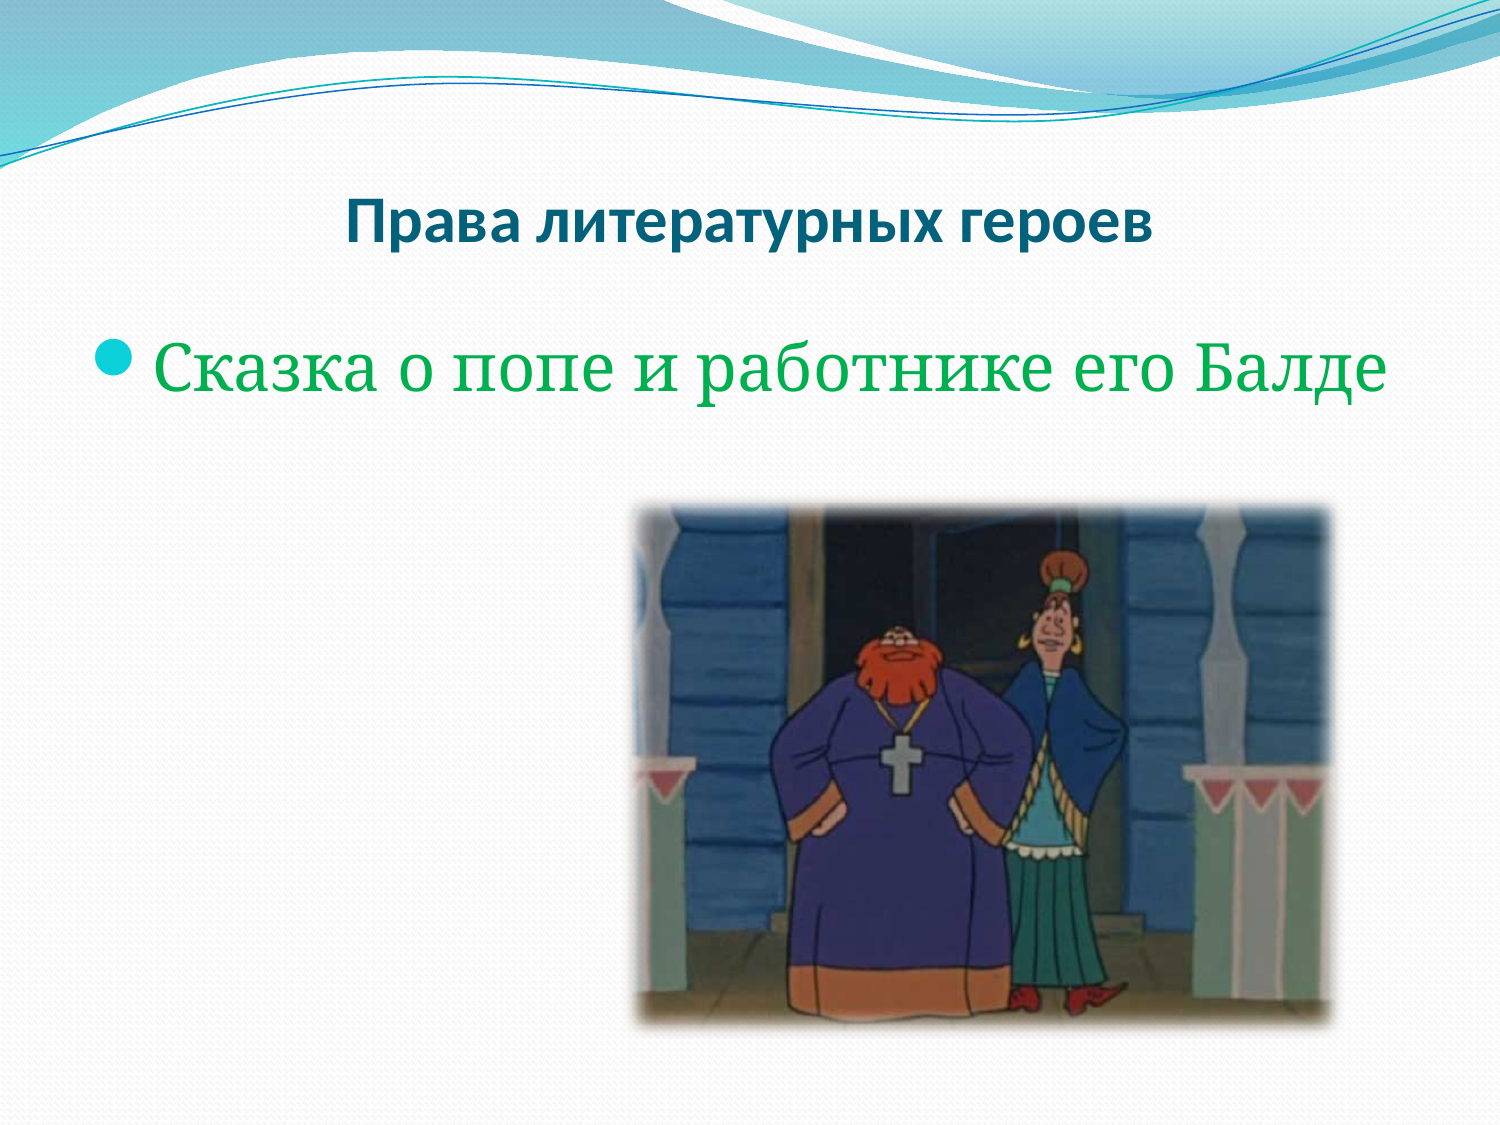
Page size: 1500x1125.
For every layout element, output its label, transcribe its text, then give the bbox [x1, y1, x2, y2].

picture [619, 491, 1346, 1041]
title Права литературных героев [75, 115, 1425, 256]
list Сказка о попе и работнике его Балде [75, 317, 1425, 1038]
